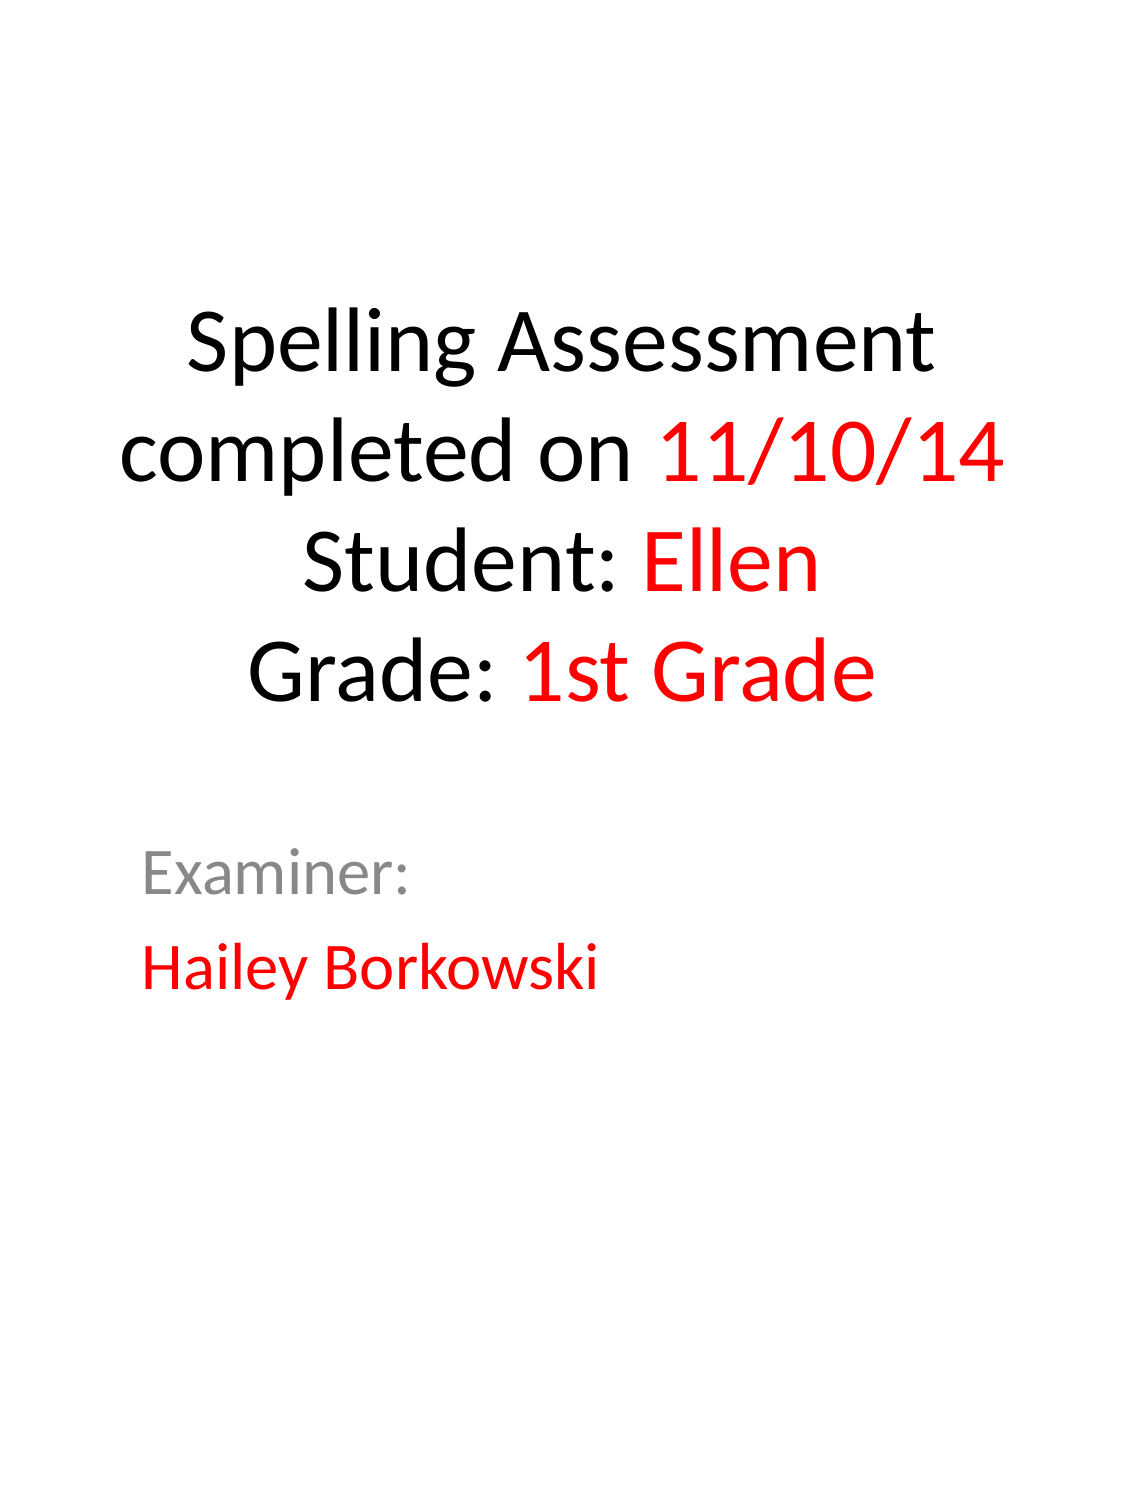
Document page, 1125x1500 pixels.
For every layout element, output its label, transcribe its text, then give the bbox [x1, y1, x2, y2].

title Spelling Assessment completed on 11/10/14 Student: Ellen Grade: 1st Grade [83, 211, 1042, 788]
list Examiner: Hailey Borkowski [133, 820, 992, 1205]
